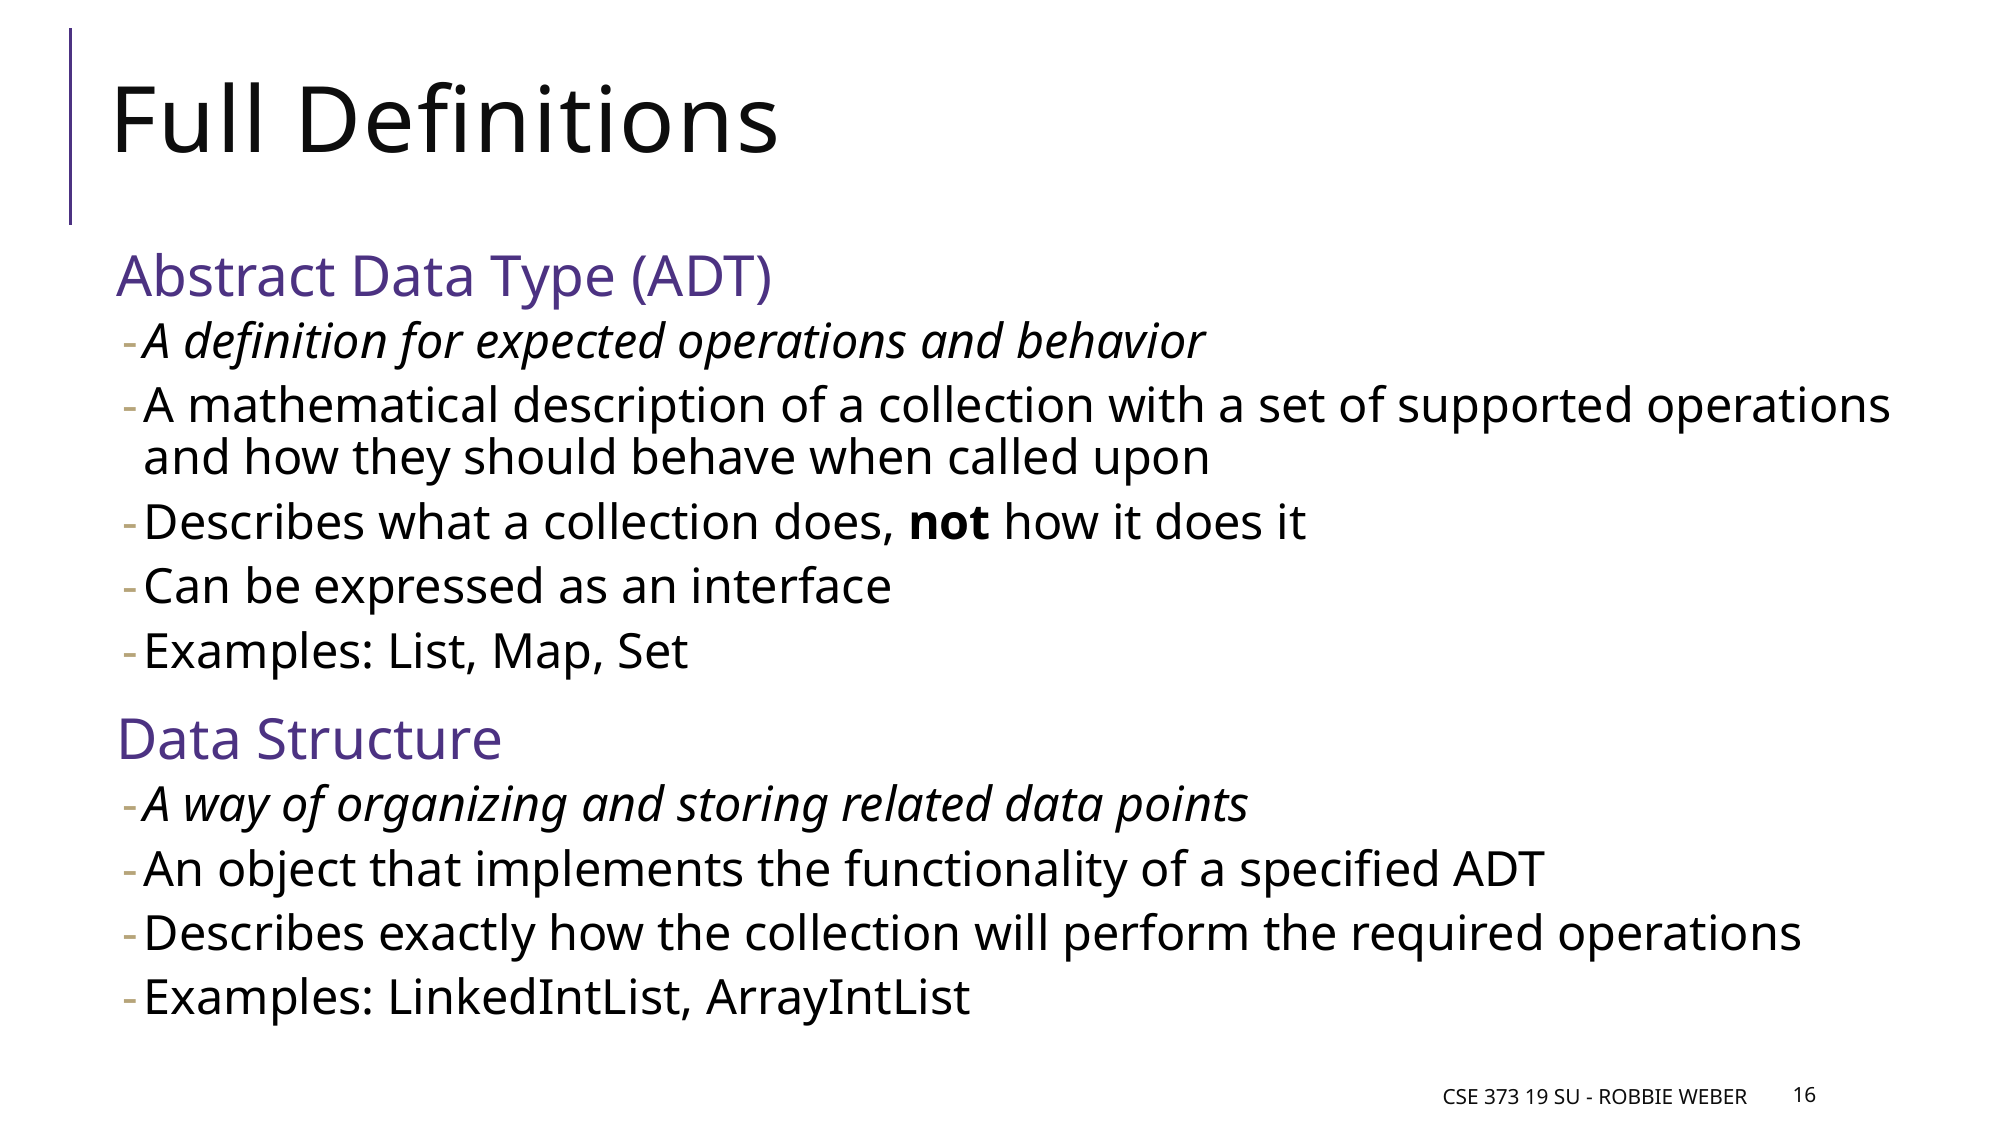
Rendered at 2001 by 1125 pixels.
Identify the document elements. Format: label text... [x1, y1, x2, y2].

title Full Definitions [94, 43, 1930, 210]
footer CSE 373 19 SU - Robbie Weber [794, 1073, 1763, 1119]
slide_number 16 [1777, 1073, 1938, 1119]
list Abstract Data Type (ADT) A definition for expected operations and behavior A mathematical description of a collection with a set of supported operations and how they should behave when called upon Describes what a collection does, not how it does it Can be expressed as an interface Examples: List, Map, Set Data Structure A way of organizing and storing related data points An object that implements the functionality of a specified ADT Describes exactly how the collection will perform the required operations Examples: LinkedIntList, ArrayIntList [94, 240, 1930, 1035]
